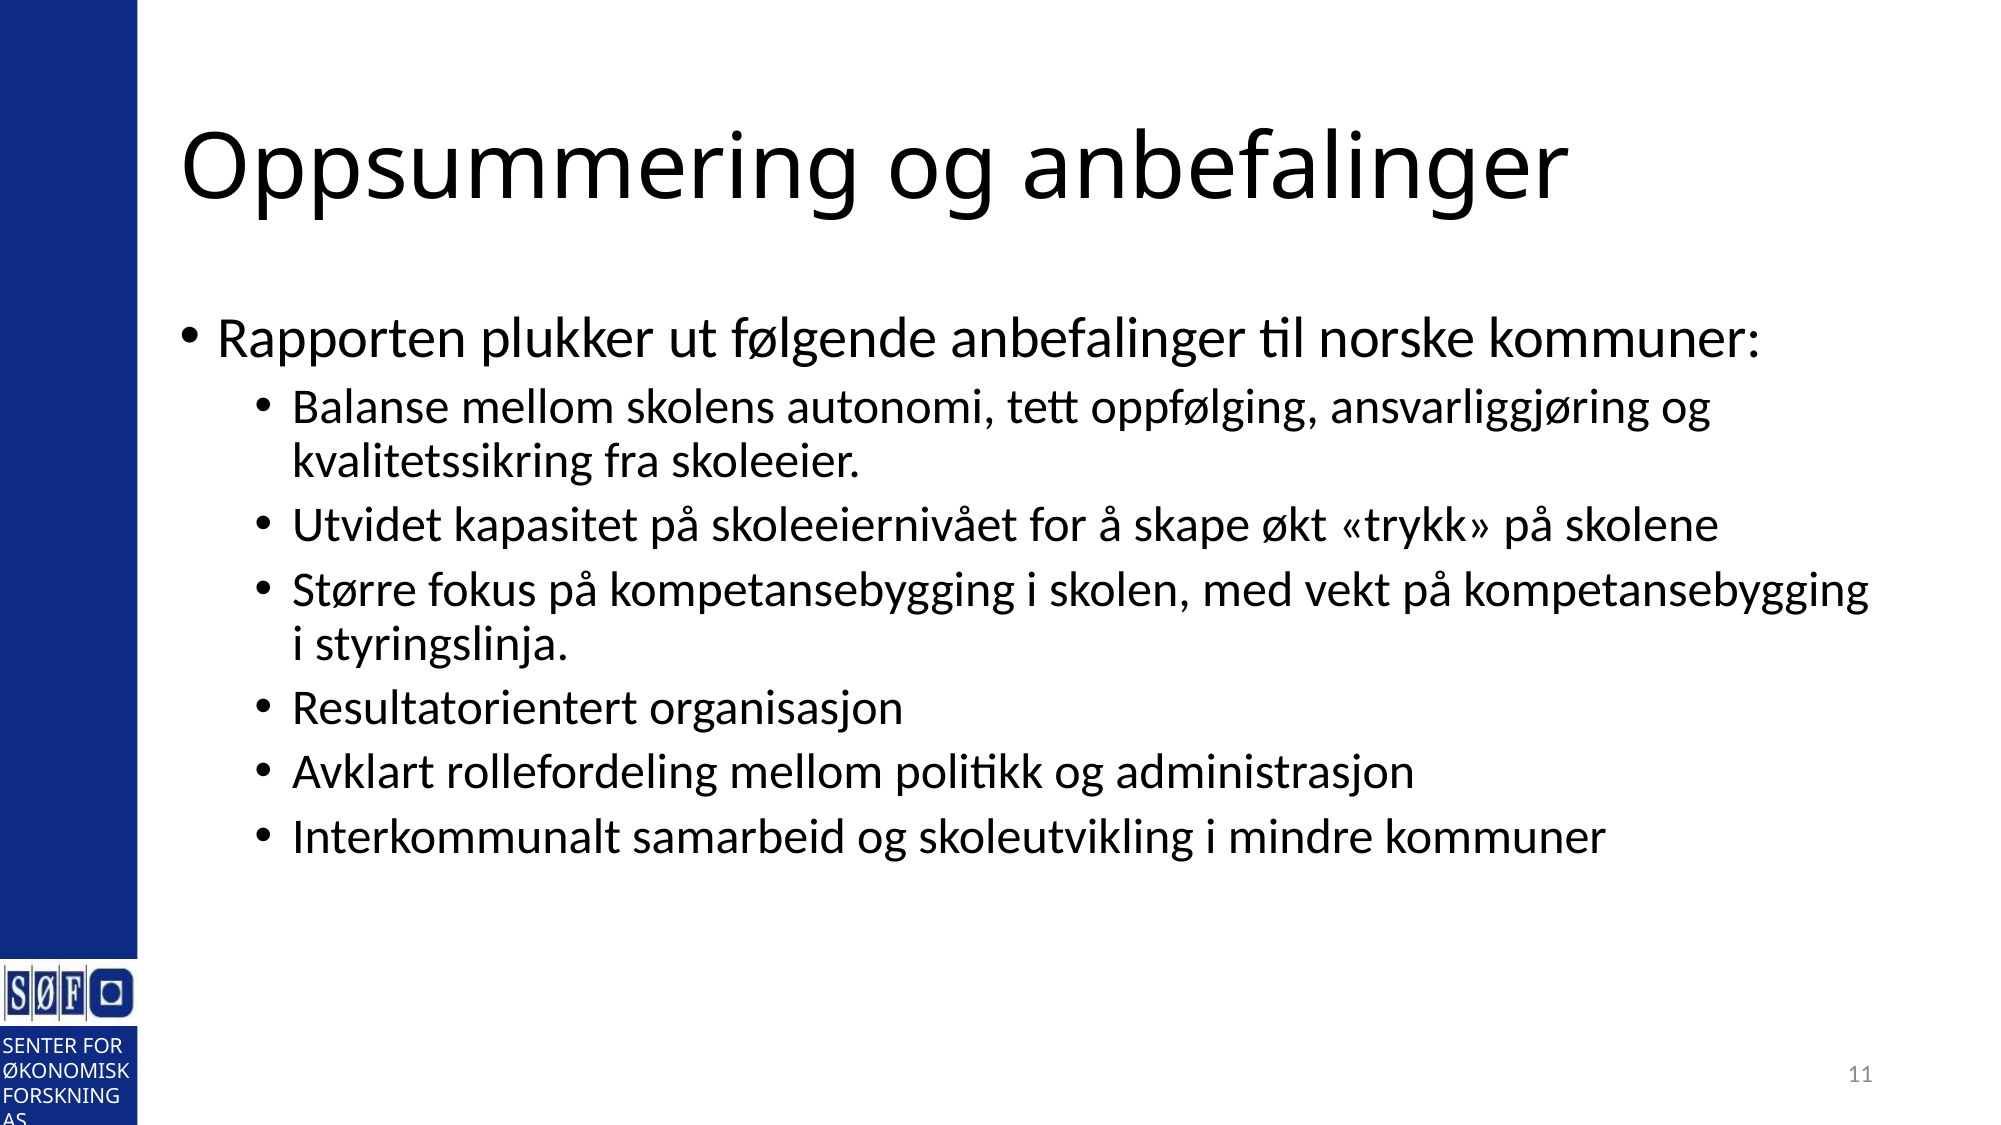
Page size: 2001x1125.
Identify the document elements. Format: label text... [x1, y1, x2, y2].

slide_number 11 [1438, 1042, 1889, 1103]
title Oppsummering og anbefalinger [164, 59, 1890, 278]
list Rapporten plukker ut følgende anbefalinger til norske kommuner: Balanse mellom skolens autonomi, tett oppfølging, ansvarliggjøring og kvalitetssikring fra skoleeier. Utvidet kapasitet på skoleeiernivået for å skape økt «trykk» på skolene Større fokus på kompetansebygging i skolen, med vekt på kompetansebygging i styringslinja. Resultatorientert organisasjon Avklart rollefordeling mellom politikk og administrasjon Interkommunalt samarbeid og skoleutvikling i mindre kommuner [164, 299, 1890, 1014]
picture [0, 959, 138, 1026]
